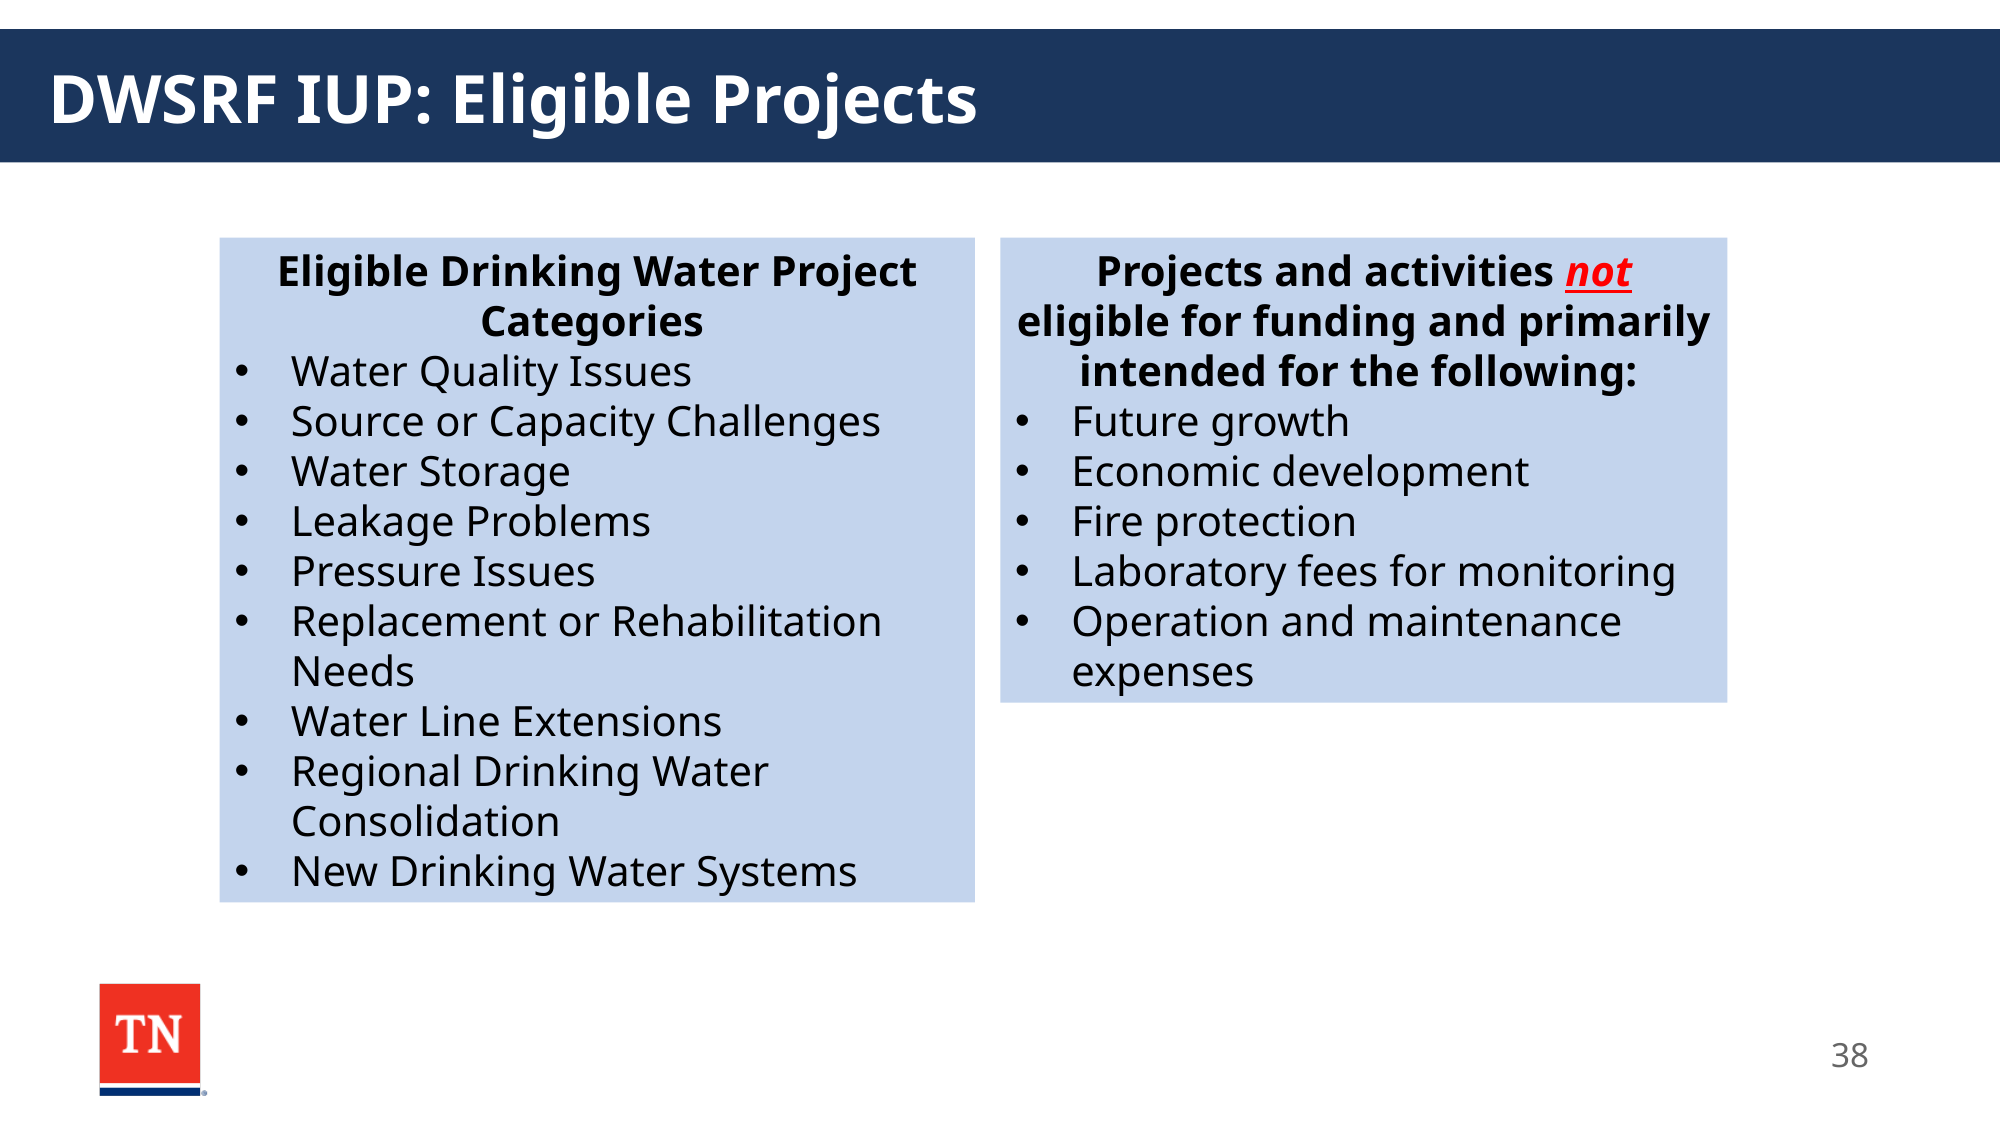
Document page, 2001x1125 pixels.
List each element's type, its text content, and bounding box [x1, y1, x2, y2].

text_box Projects and activities not eligible for funding and primarily intended for the following: Future growth Economic development Fire protection Laboratory fees for monitoring Operation and maintenance expenses [1000, 237, 1728, 703]
text_box Eligible Drinking Water Project Categories Water Quality Issues Source or Capacity Challenges Water Storage Leakage Problems Pressure Issues Replacement or Rehabilitation Needs Water Line Extensions Regional Drinking Water Consolidation New Drinking Water Systems [219, 237, 975, 903]
title DWSRF IUP: Eligible Projects [33, 29, 1967, 165]
